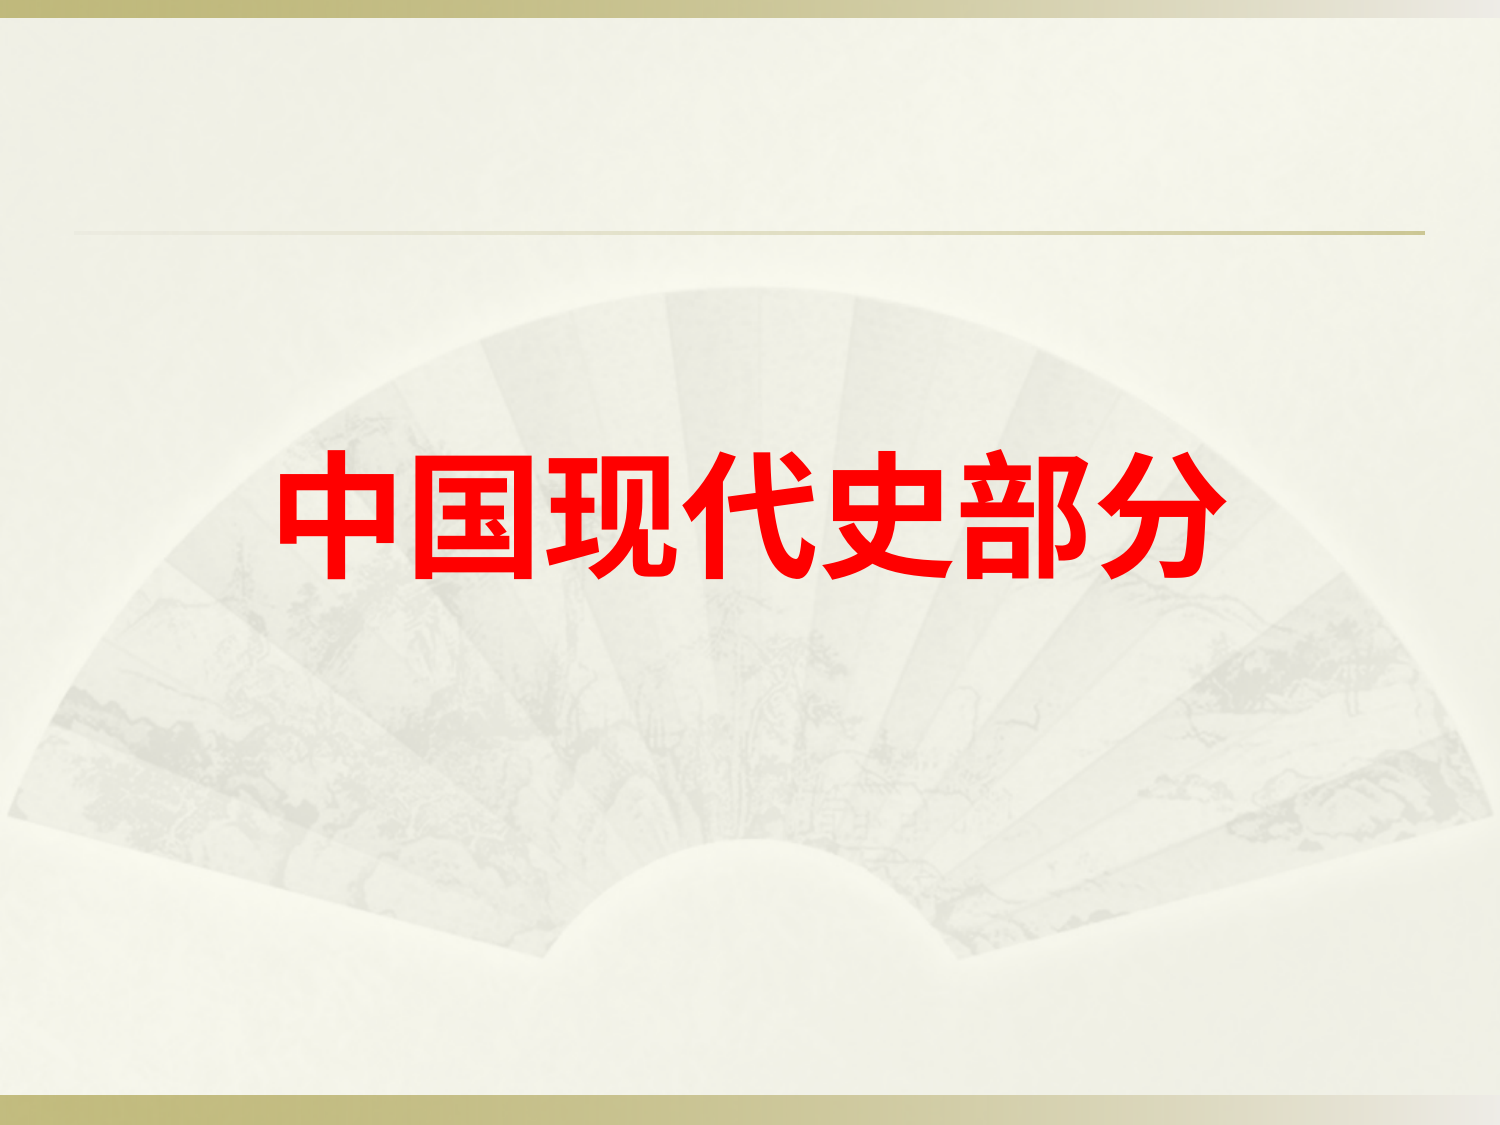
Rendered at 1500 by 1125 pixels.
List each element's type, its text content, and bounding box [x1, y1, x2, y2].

text_box 中国现代史部分 [246, 422, 1254, 603]
